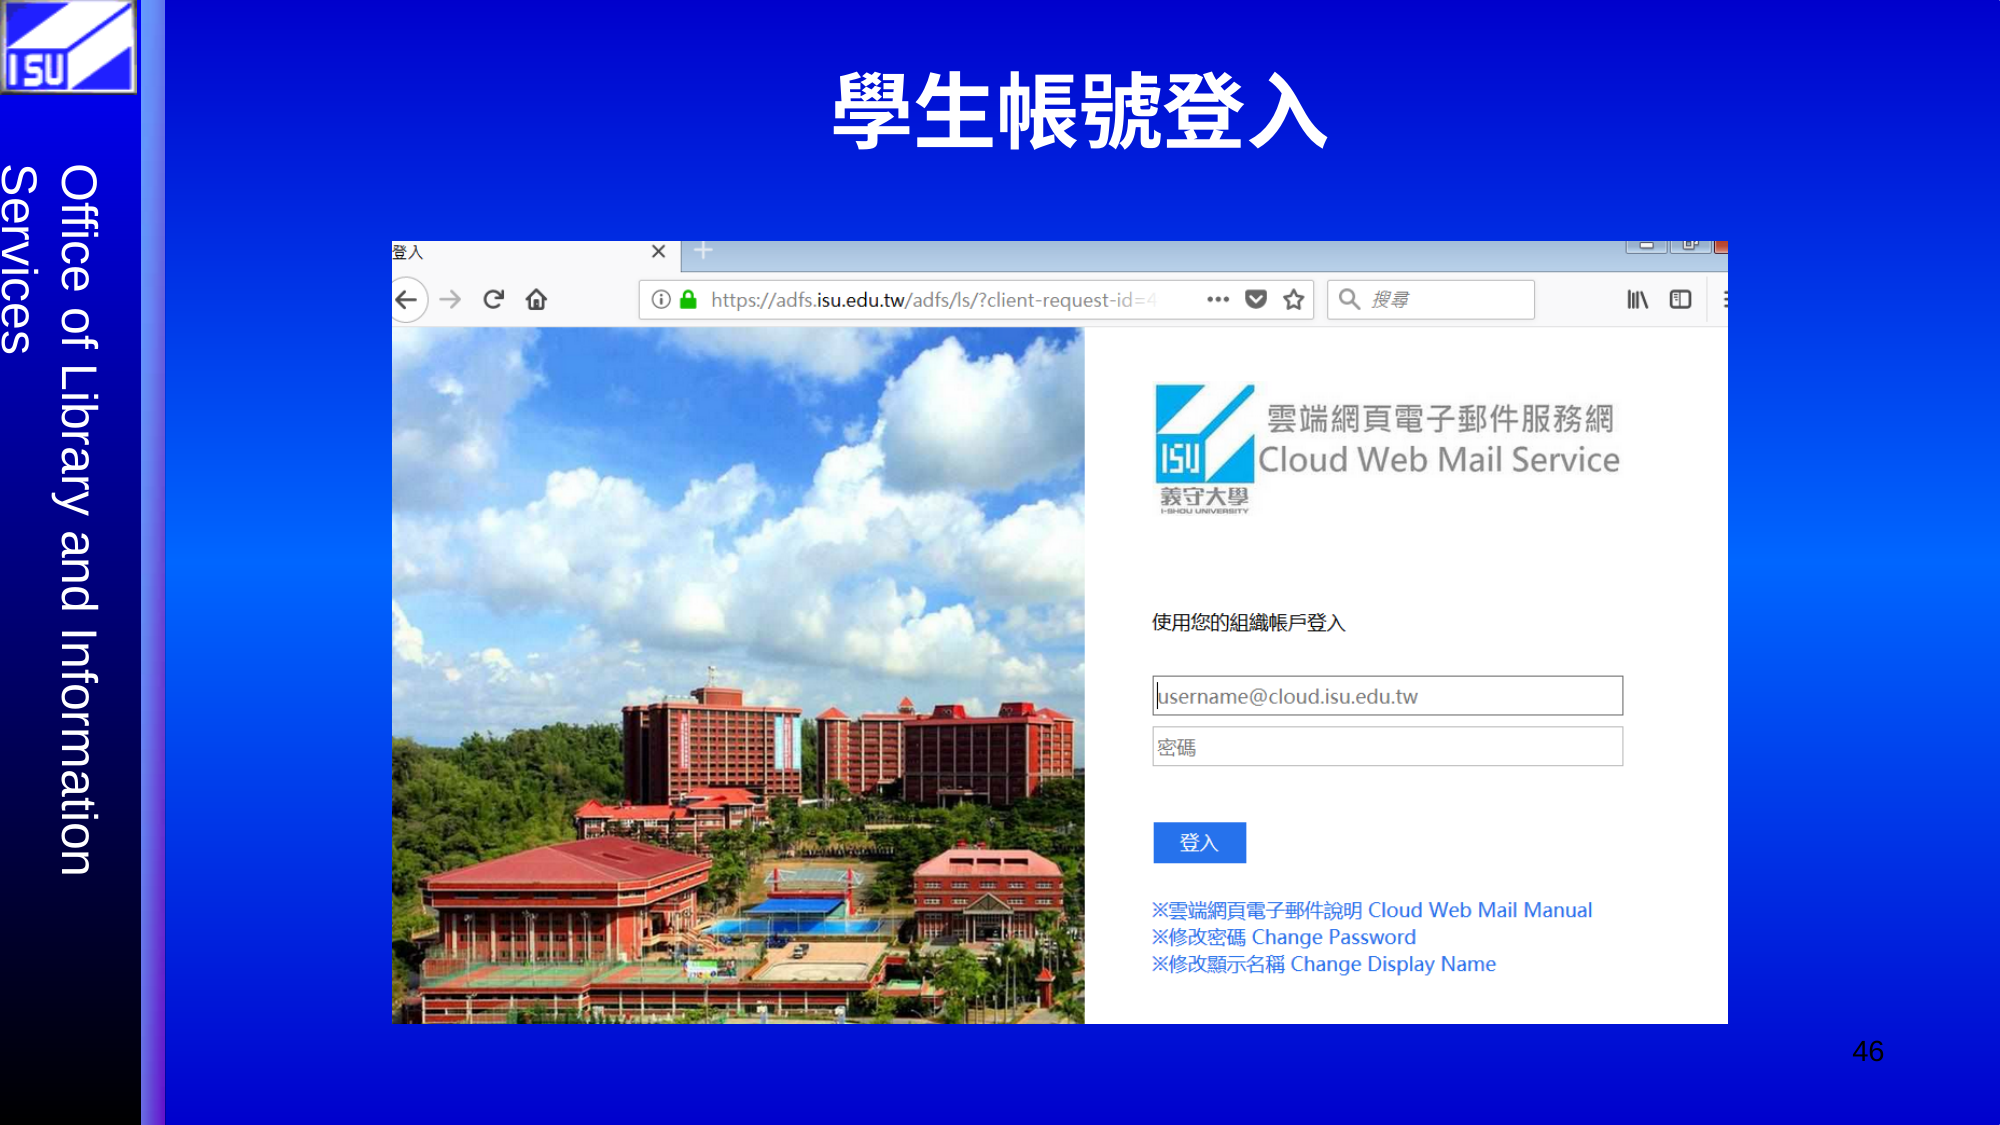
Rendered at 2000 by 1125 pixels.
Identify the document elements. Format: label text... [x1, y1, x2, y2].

picture [0, 0, 137, 95]
slide_number ‹#› [1433, 1024, 1900, 1103]
picture [392, 241, 1728, 1024]
picture [141, 0, 165, 1125]
title 學生帳號登入 [259, 45, 1900, 173]
